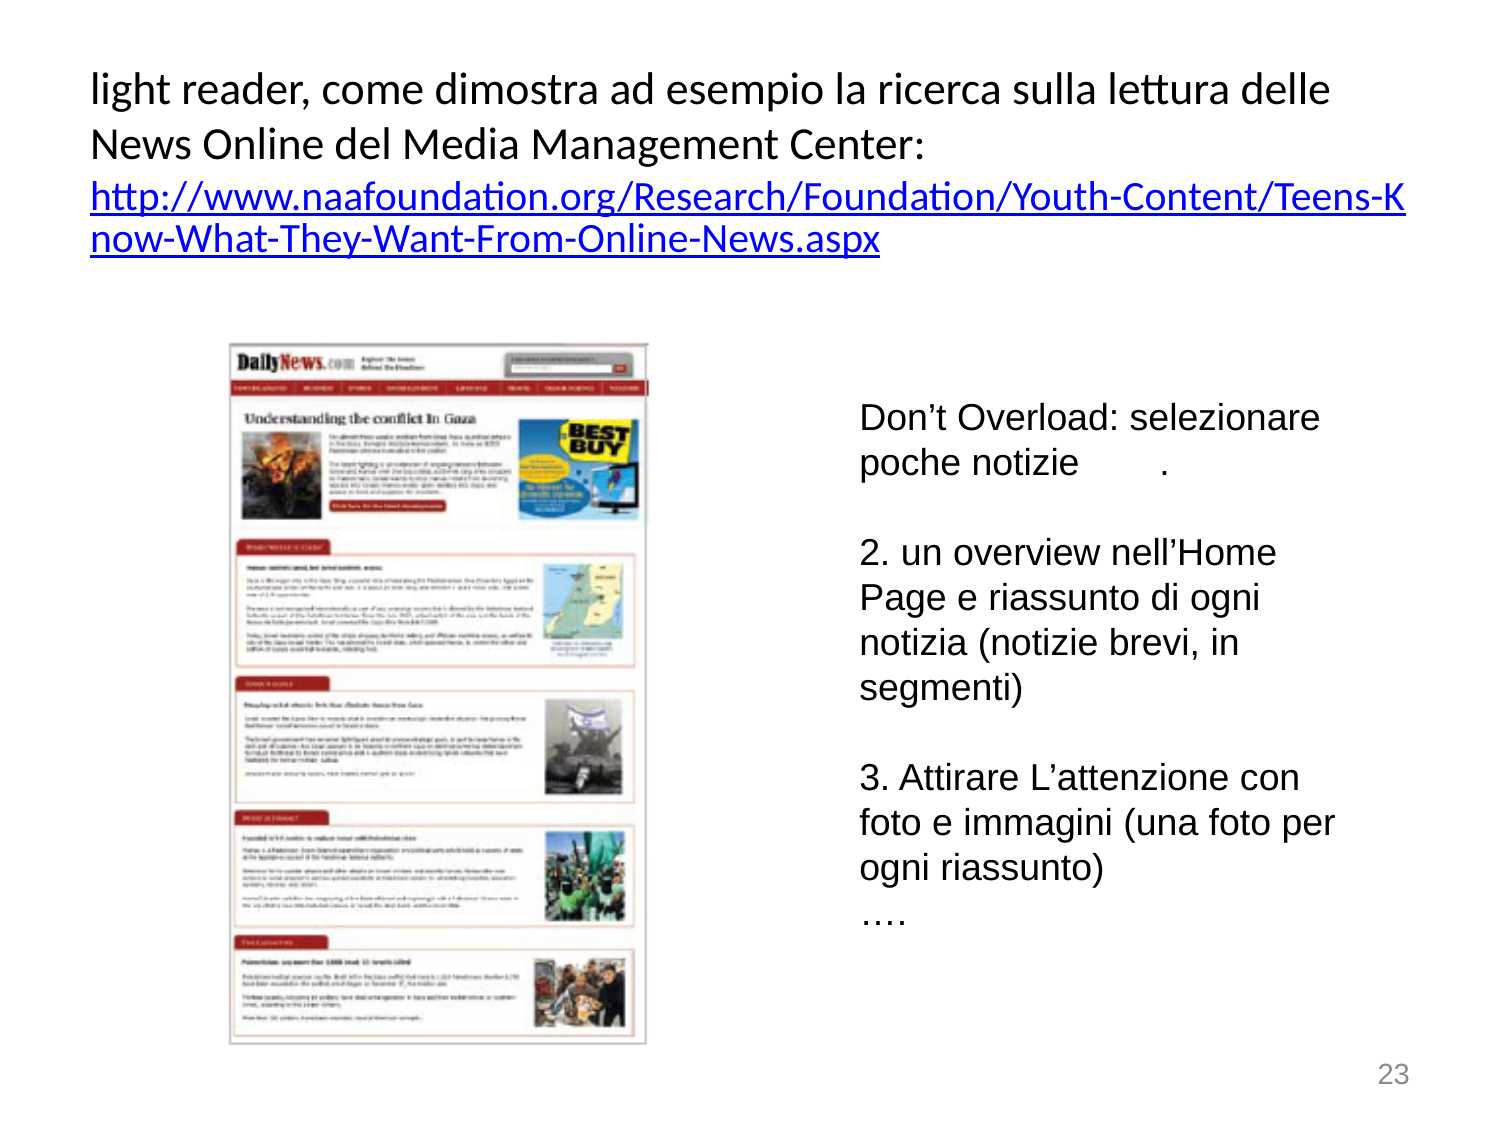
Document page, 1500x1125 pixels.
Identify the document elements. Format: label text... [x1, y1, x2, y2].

title light reader, come dimostra ad esempio la ricerca sulla lettura delle News Online del Media Management Center: http://www.naafoundation.org/Research/Foundation/Youth-Content/Teens-Know-What-They-Want-From-Online-News.aspx [75, 45, 1425, 233]
text_box Don’t Overload: selezionare poche notizie . 2. un overview nell’Home Page e riassunto di ogni notizia (notizie brevi, in segmenti) 3. Attirare L’attenzione con foto e immagini (una foto per ogni riassunto) …. [844, 385, 1388, 986]
slide_number 23 [1074, 1042, 1425, 1103]
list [206, 325, 660, 1053]
